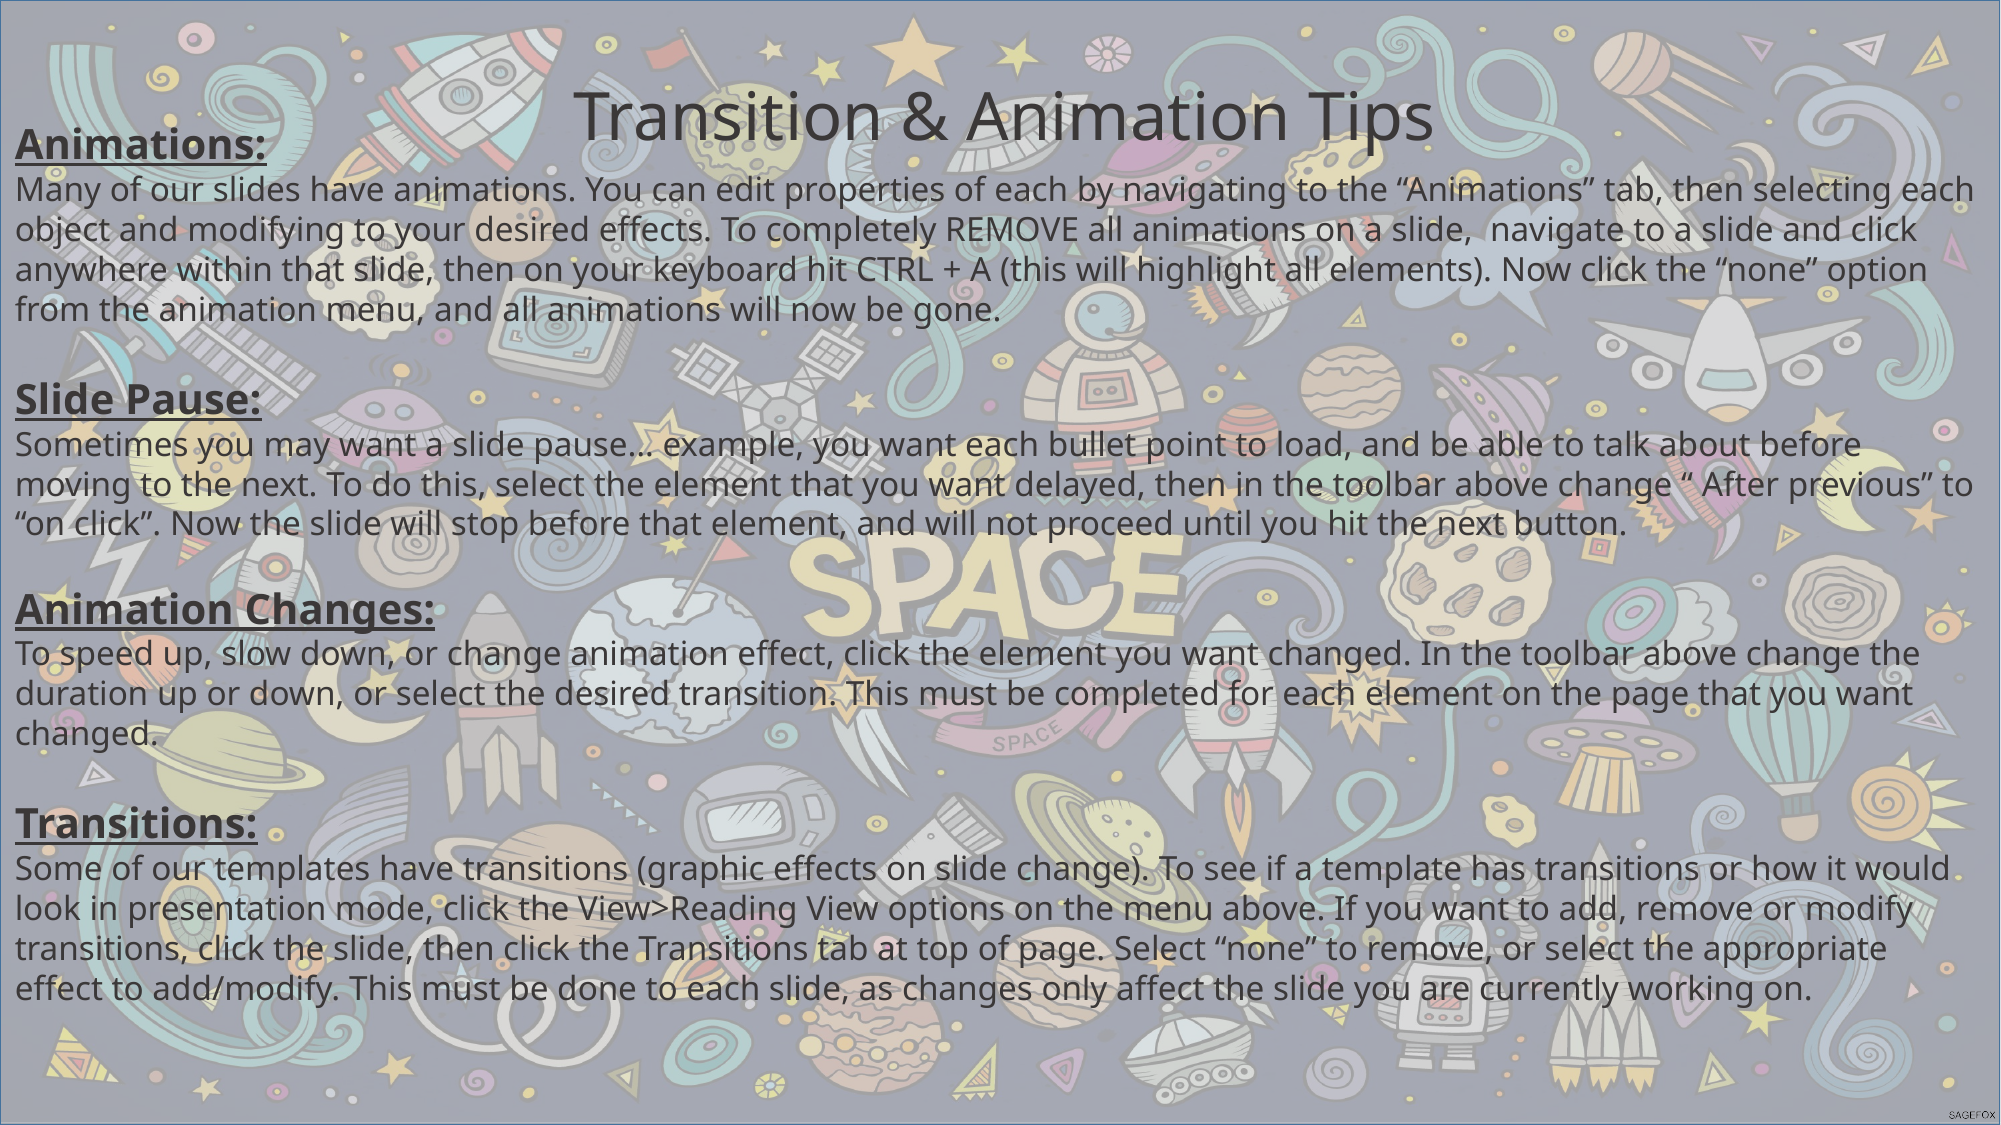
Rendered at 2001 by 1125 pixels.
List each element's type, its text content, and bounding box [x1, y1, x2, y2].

title Transition & Animation Tips [477, 59, 1532, 177]
text_box Animations: Many of our slides have animations. You can edit properties of each by navigating to the “Animations” tab, then selecting each object and modifying to your desired effects. To completely REMOVE all animations on a slide, navigate to a slide and click anywhere within that slide, then on your keyboard hit CTRL + A (this will highlight all elements). Now click the “none” option from the animation menu, and all animations will now be gone. Slide Pause: Sometimes you may want a slide pause… example, you want each bullet point to load, and be able to talk about before moving to the next. To do this, select the element that you want delayed, then in the toolbar above change “ After previous” to “on click”. Now the slide will stop before that element, and will not proceed until you hit the next button. Animation Changes: To speed up, slow down, or change animation effect, click the element you want changed. In the toolbar above change the duration up or down, or select the desired transition. This must be completed for each element on the page that you want changed. Transitions: Some of our templates have transitions (graphic effects on slide change). To see if a template has transitions or how it would look in presentation mode, click the View>Reading View options on the menu above. If you want to add, remove or modify transitions, click the slide, then click the Transitions tab at top of page. Select “none” to remove, or select the appropriate effect to add/modify. This must be done to each slide, as changes only affect the slide you are currently working on. [0, 0, 2000, 1125]
